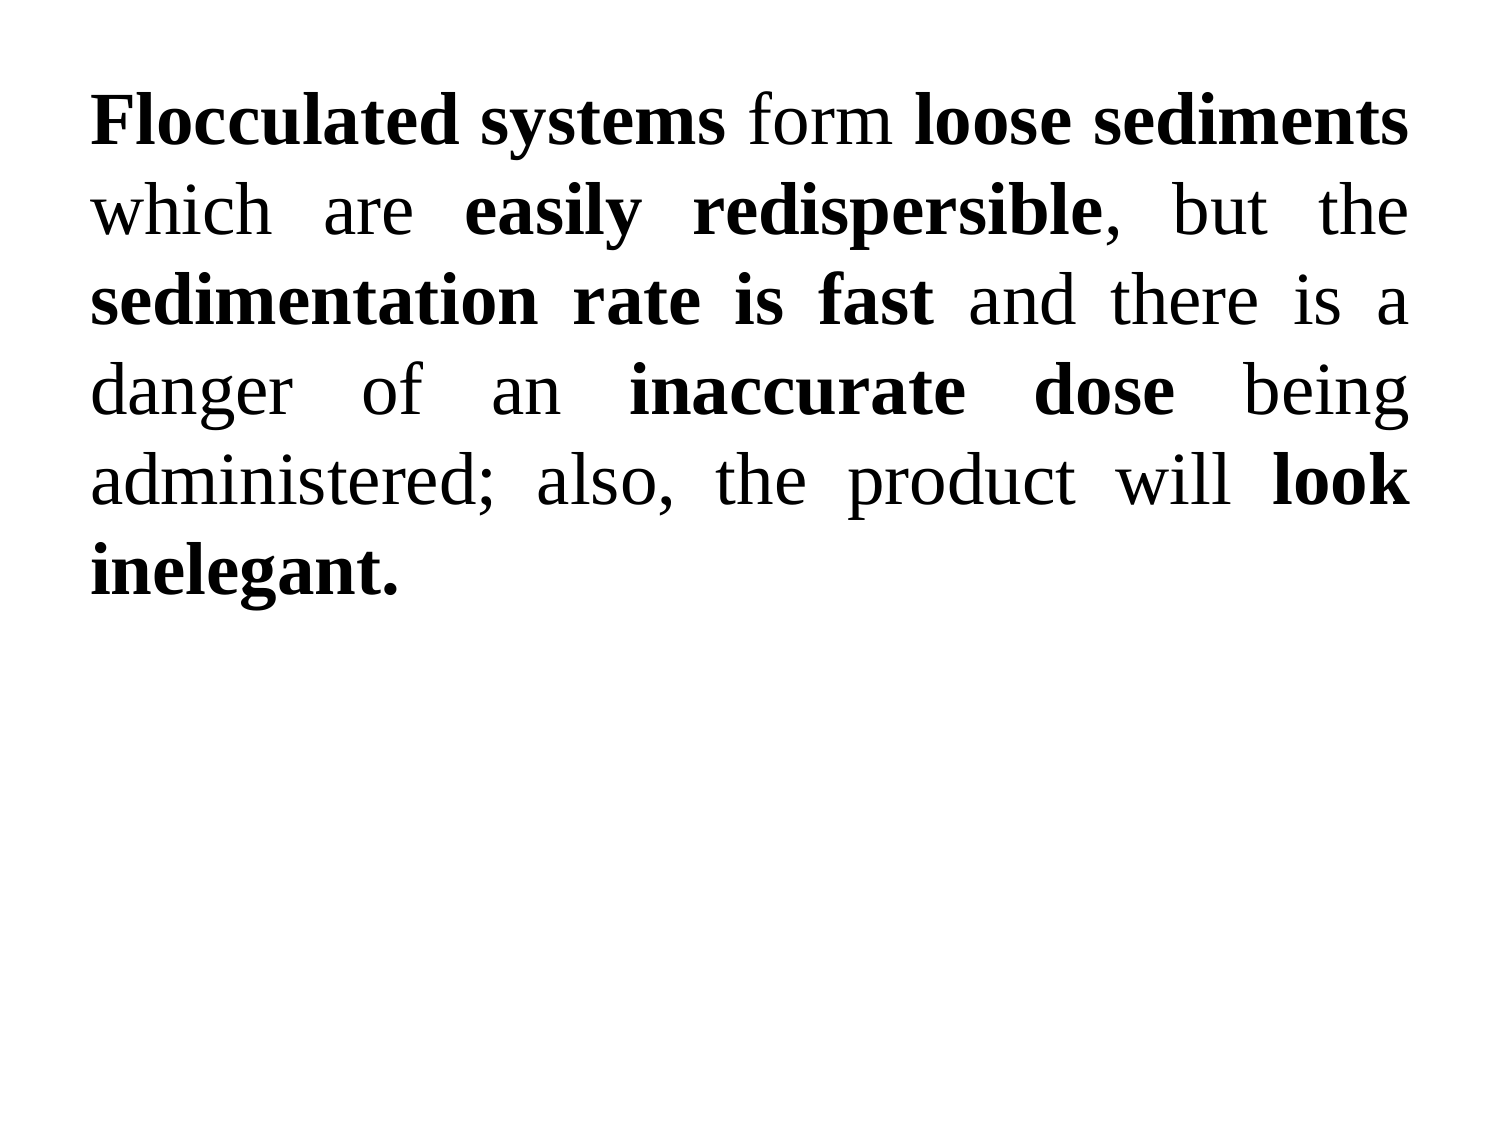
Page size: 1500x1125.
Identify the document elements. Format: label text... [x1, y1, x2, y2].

list Flocculated systems form loose sediments which are easily redispersible, but the sedimentation rate is fast and there is a danger of an inaccurate dose being administered; also, the product will look inelegant. [75, 62, 1425, 1005]
